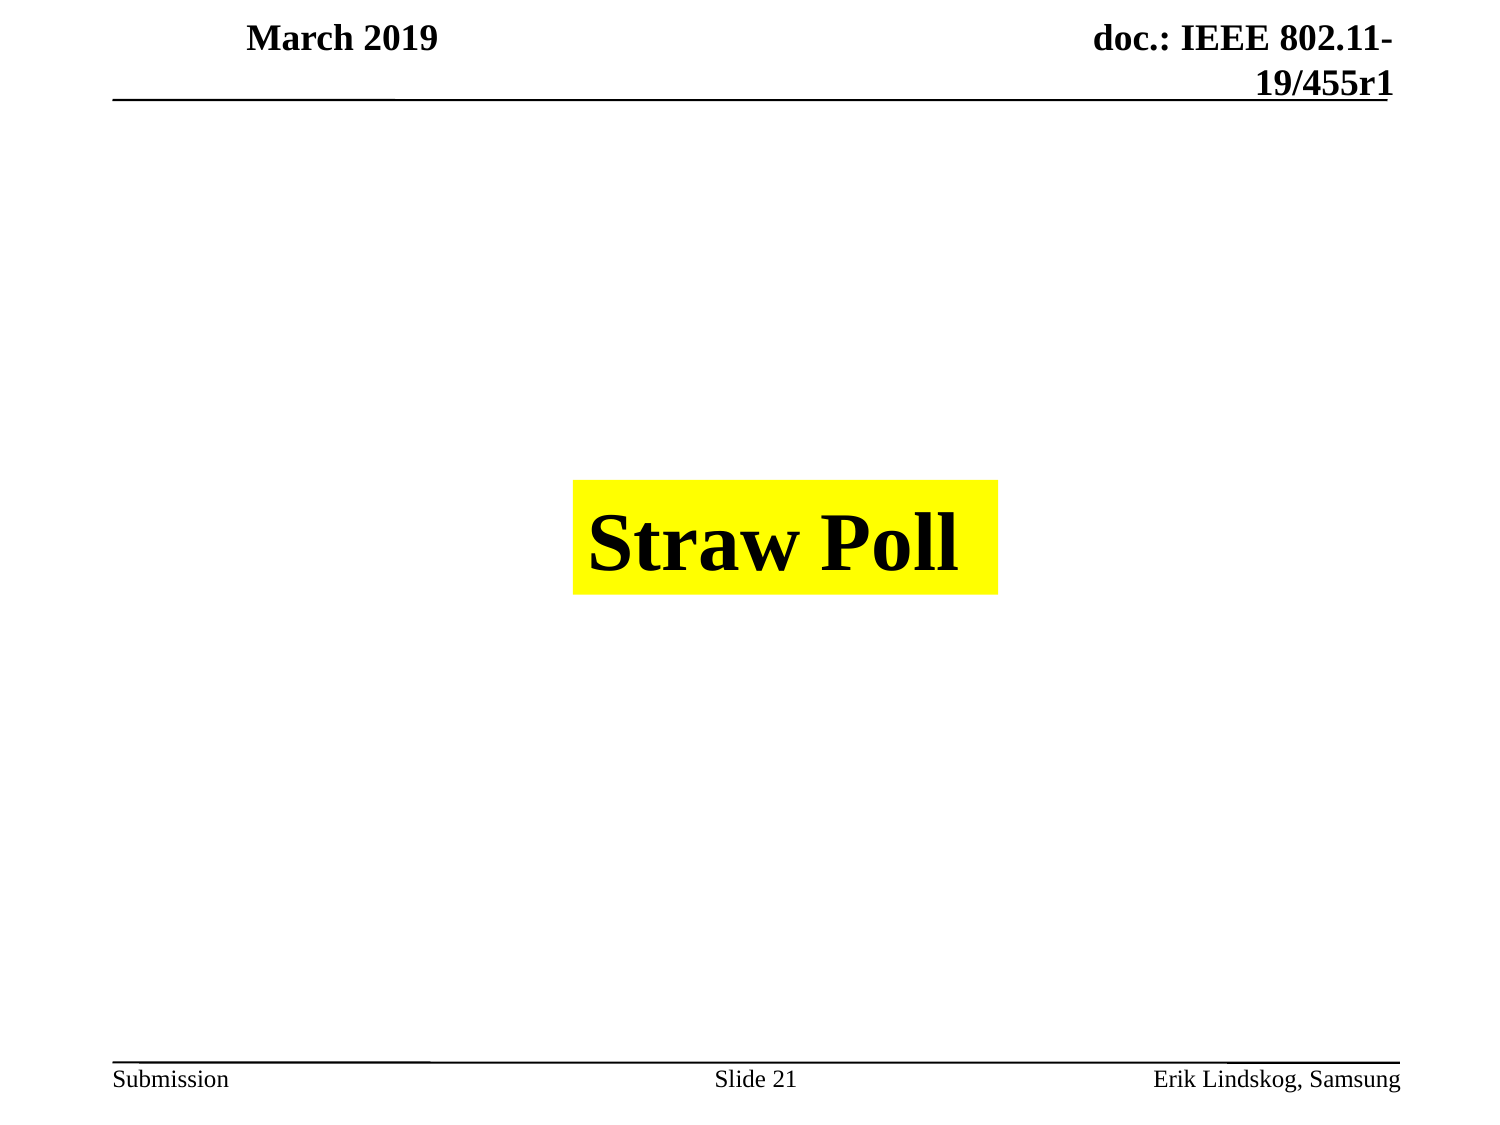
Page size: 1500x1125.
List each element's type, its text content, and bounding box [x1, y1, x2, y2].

slide_number Slide 21 [712, 1061, 800, 1123]
text_box Straw Poll [572, 479, 999, 595]
footer Erik Lindskog, Samsung [878, 1061, 1402, 1093]
